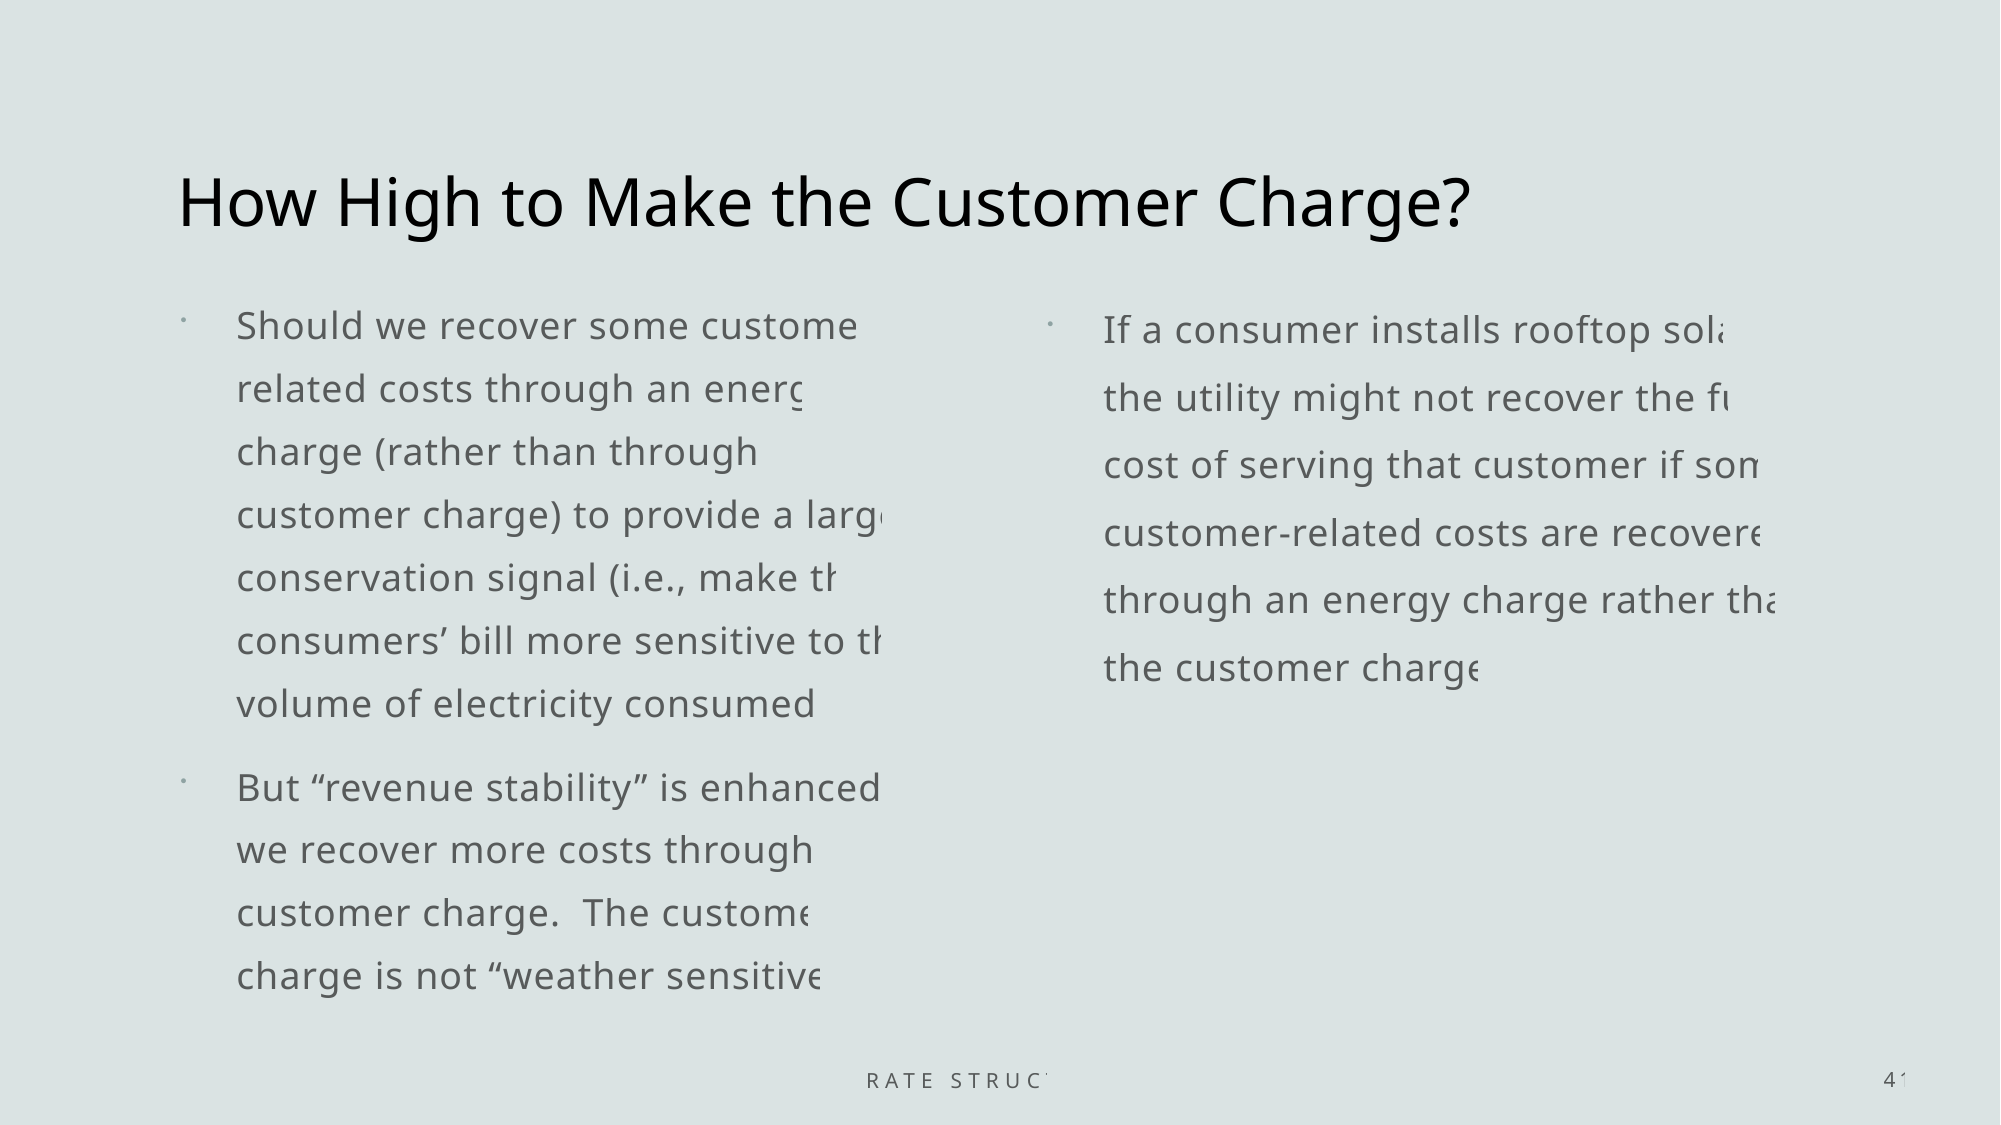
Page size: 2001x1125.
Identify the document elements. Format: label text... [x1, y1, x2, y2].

slide_number 41 [1637, 1042, 1927, 1119]
title How High to Make the Customer Charge? [162, 64, 1838, 248]
footer Rate structures [451, 1042, 1549, 1119]
list If a consumer installs rooftop solar, the utility might not recover the full cost of serving that customer if some customer-related costs are recovered through an energy charge rather than the customer charge. [1029, 276, 1838, 948]
list Should we recover some customer-related costs through an energy charge (rather than through a customer charge) to provide a larger conservation signal (i.e., make the consumers’ bill more sensitive to the volume of electricity consumed)? But “revenue stability” is enhanced if we recover more costs through a customer charge. The customer charge is not “weather sensitive.” [162, 276, 971, 1017]
